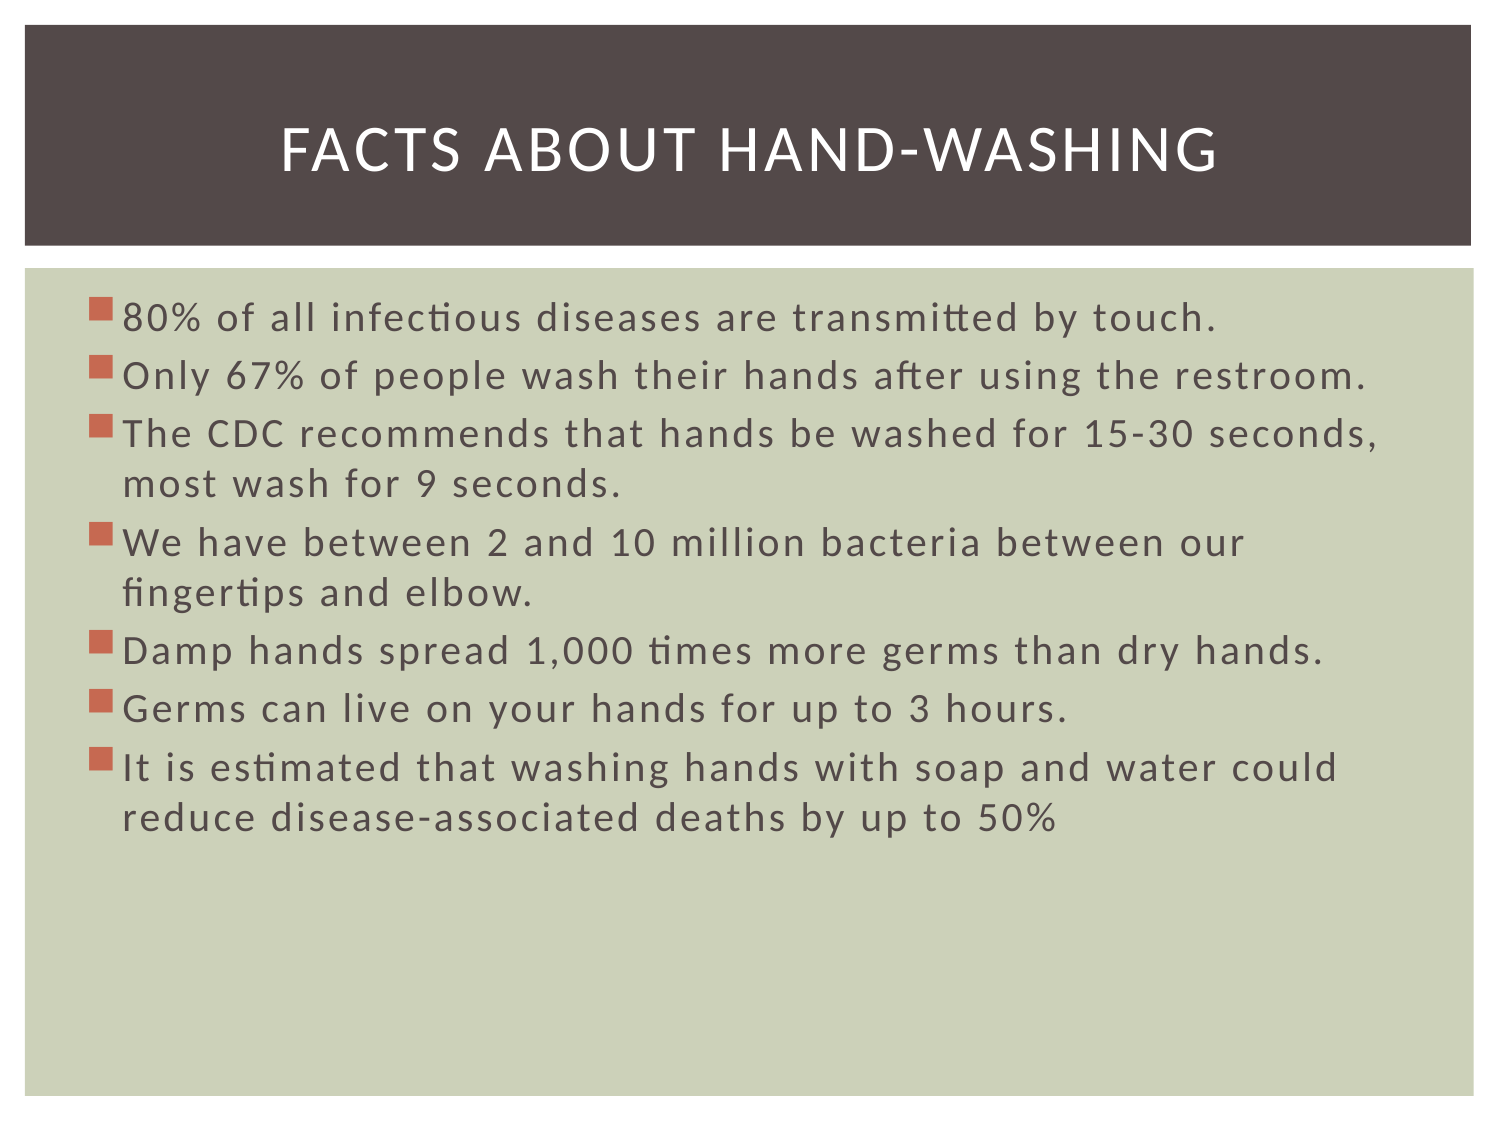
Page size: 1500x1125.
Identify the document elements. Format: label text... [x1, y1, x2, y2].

title Facts about Hand-Washing [62, 58, 1438, 232]
list 80% of all infectious diseases are transmitted by touch. Only 67% of people wash their hands after using the restroom. The CDC recommends that hands be washed for 15-30 seconds, most wash for 9 seconds. We have between 2 and 10 million bacteria between our fingertips and elbow. Damp hands spread 1,000 times more germs than dry hands. Germs can live on your hands for up to 3 hours. It is estimated that washing hands with soap and water could reduce disease-associated deaths by up to 50% [62, 281, 1442, 1005]
